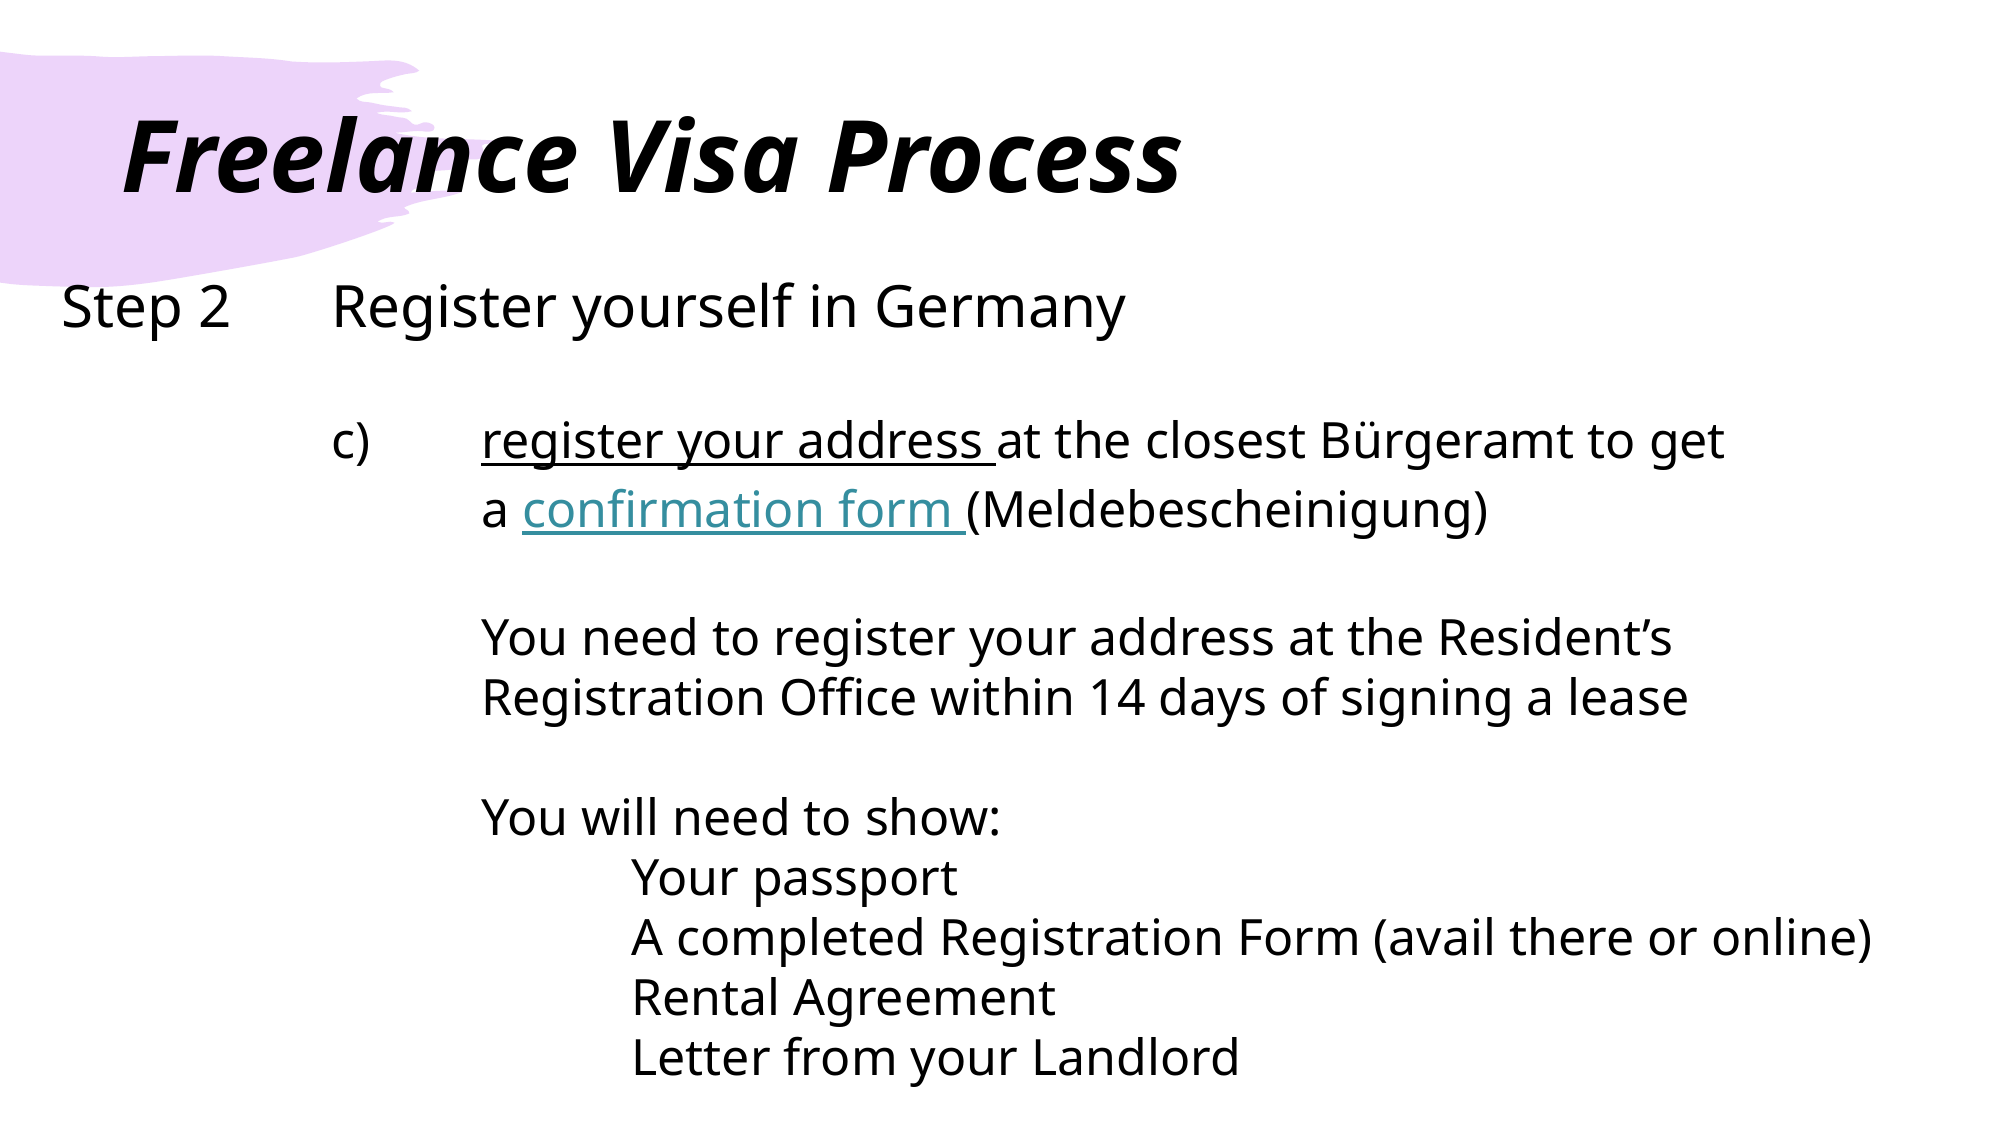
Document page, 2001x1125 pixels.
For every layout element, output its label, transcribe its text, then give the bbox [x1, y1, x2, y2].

title Freelance Visa Process [106, 94, 1894, 226]
text_box Step 2 Register yourself in Germany c) register your address at the closest Bürgeramt to get a confirmation form (Meldebescheinigung) You need to register your address at the Resident’s Registration Office within 14 days of signing a lease You will need to show: Your passport A completed Registration Form (avail there or online) Rental Agreement Letter from your Landlord [16, 261, 2000, 1093]
